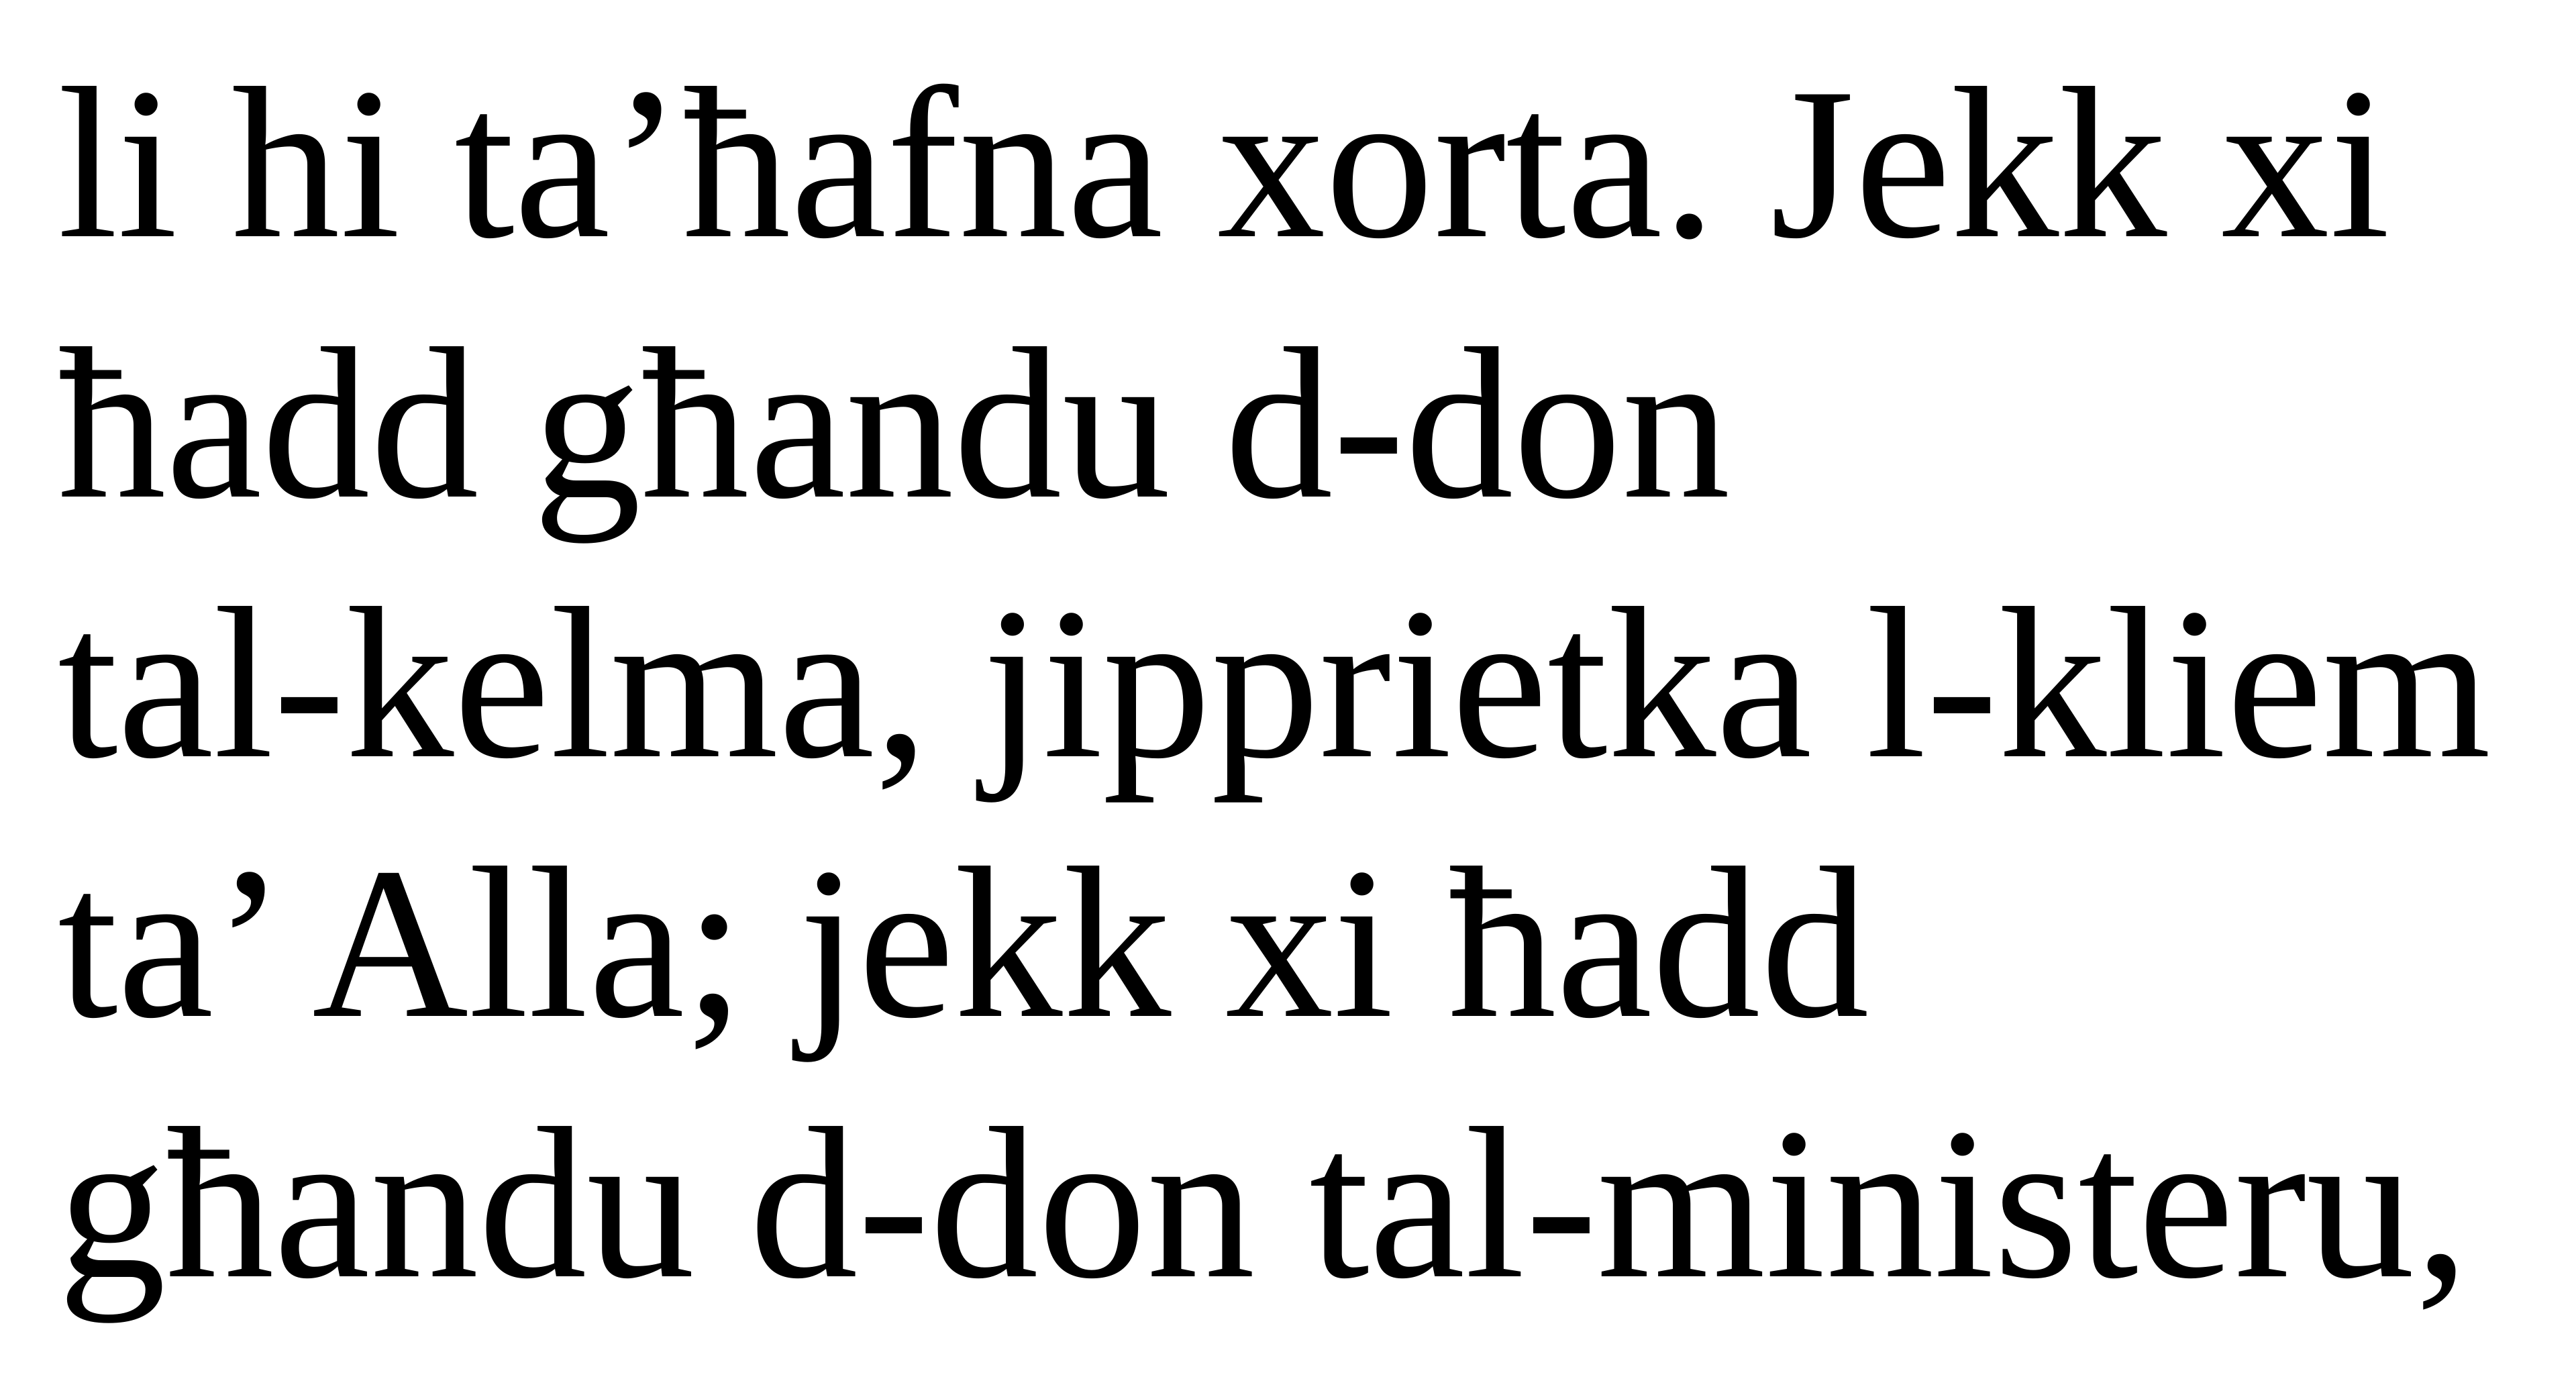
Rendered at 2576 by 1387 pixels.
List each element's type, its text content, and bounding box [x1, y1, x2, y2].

text_box li hi ta’ħafna xorta. Jekk xi ħadd għandu d-don tal-kelma, jipprietka l-kliem ta’ Alla; jekk xi ħadd għandu d-don tal-ministeru, [35, 8, 2532, 1331]
